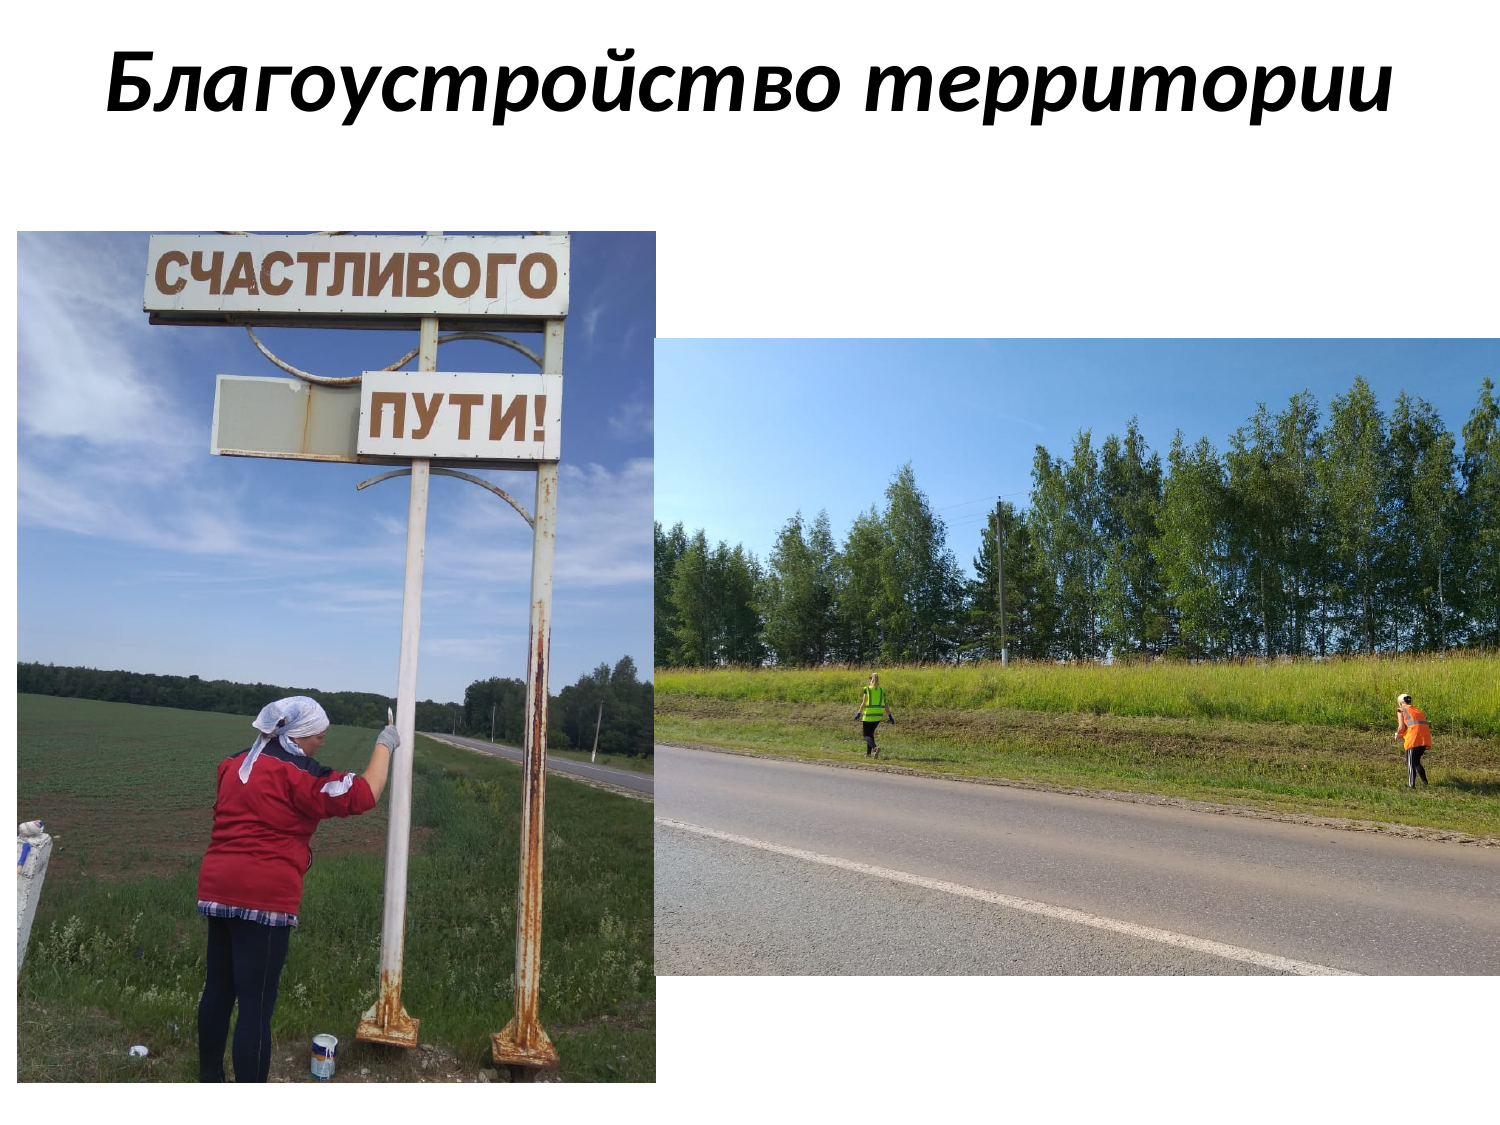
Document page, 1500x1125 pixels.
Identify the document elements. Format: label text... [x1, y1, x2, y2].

title Благоустройство территории [75, 0, 1425, 149]
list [17, 231, 656, 1083]
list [654, 337, 1500, 977]
